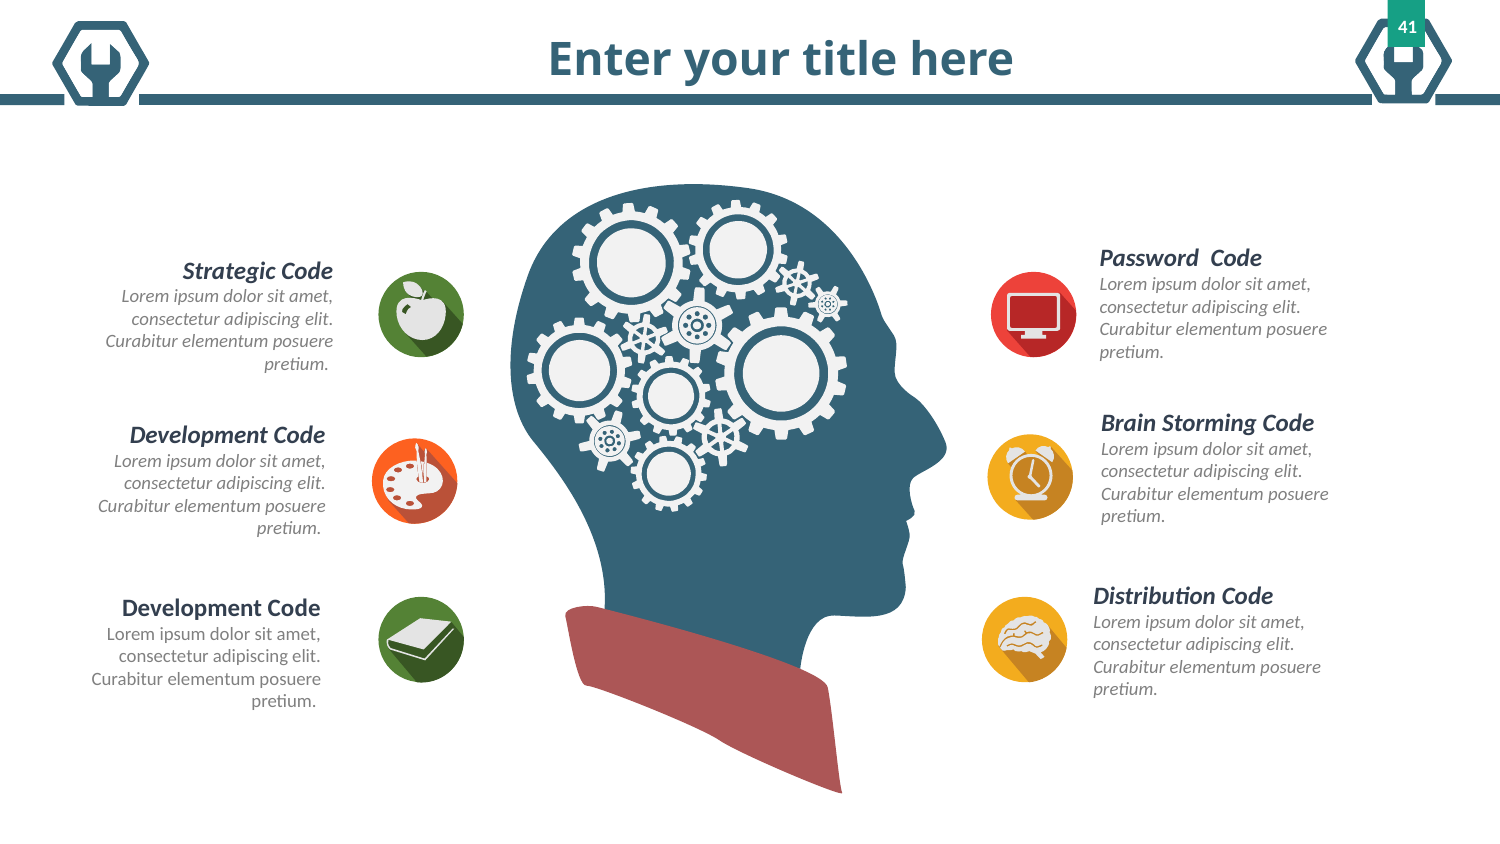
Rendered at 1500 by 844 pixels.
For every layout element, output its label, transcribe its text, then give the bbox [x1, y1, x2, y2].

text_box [987, 398, 1363, 522]
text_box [53, 584, 464, 720]
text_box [990, 234, 1361, 358]
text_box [65, 246, 464, 370]
text_box Enter your title here [504, 22, 1058, 93]
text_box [58, 411, 458, 547]
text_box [981, 571, 1355, 695]
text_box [1383, 0, 1433, 47]
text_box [499, 173, 954, 799]
